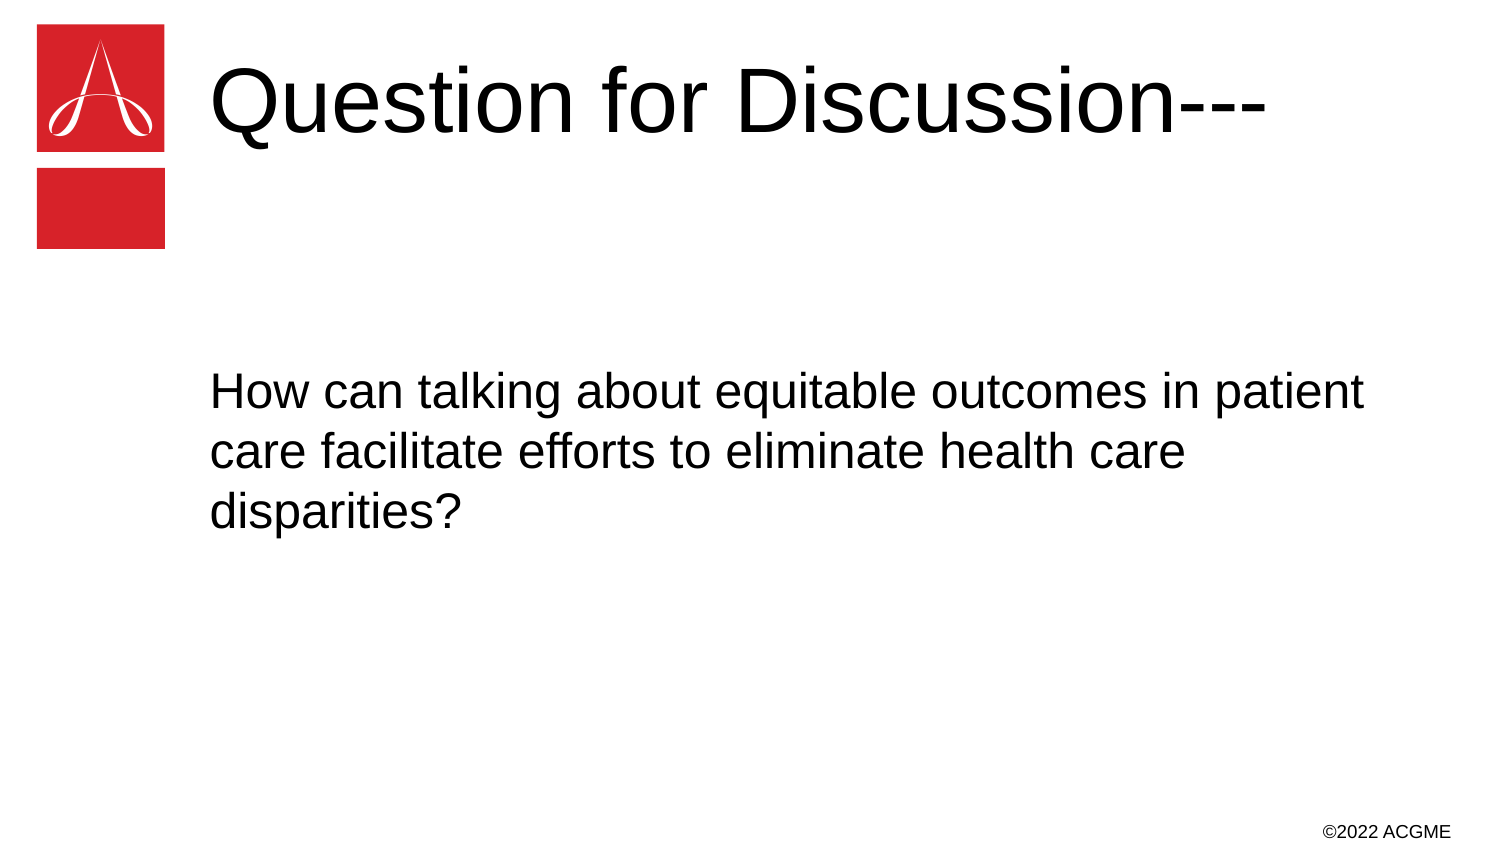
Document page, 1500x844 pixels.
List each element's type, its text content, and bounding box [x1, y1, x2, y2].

picture [23, 0, 178, 188]
list How can talking about equitable outcomes in patient care facilitate efforts to eliminate health care disparities? [194, 265, 1465, 754]
title Question for Discussion--- [194, 33, 1465, 248]
